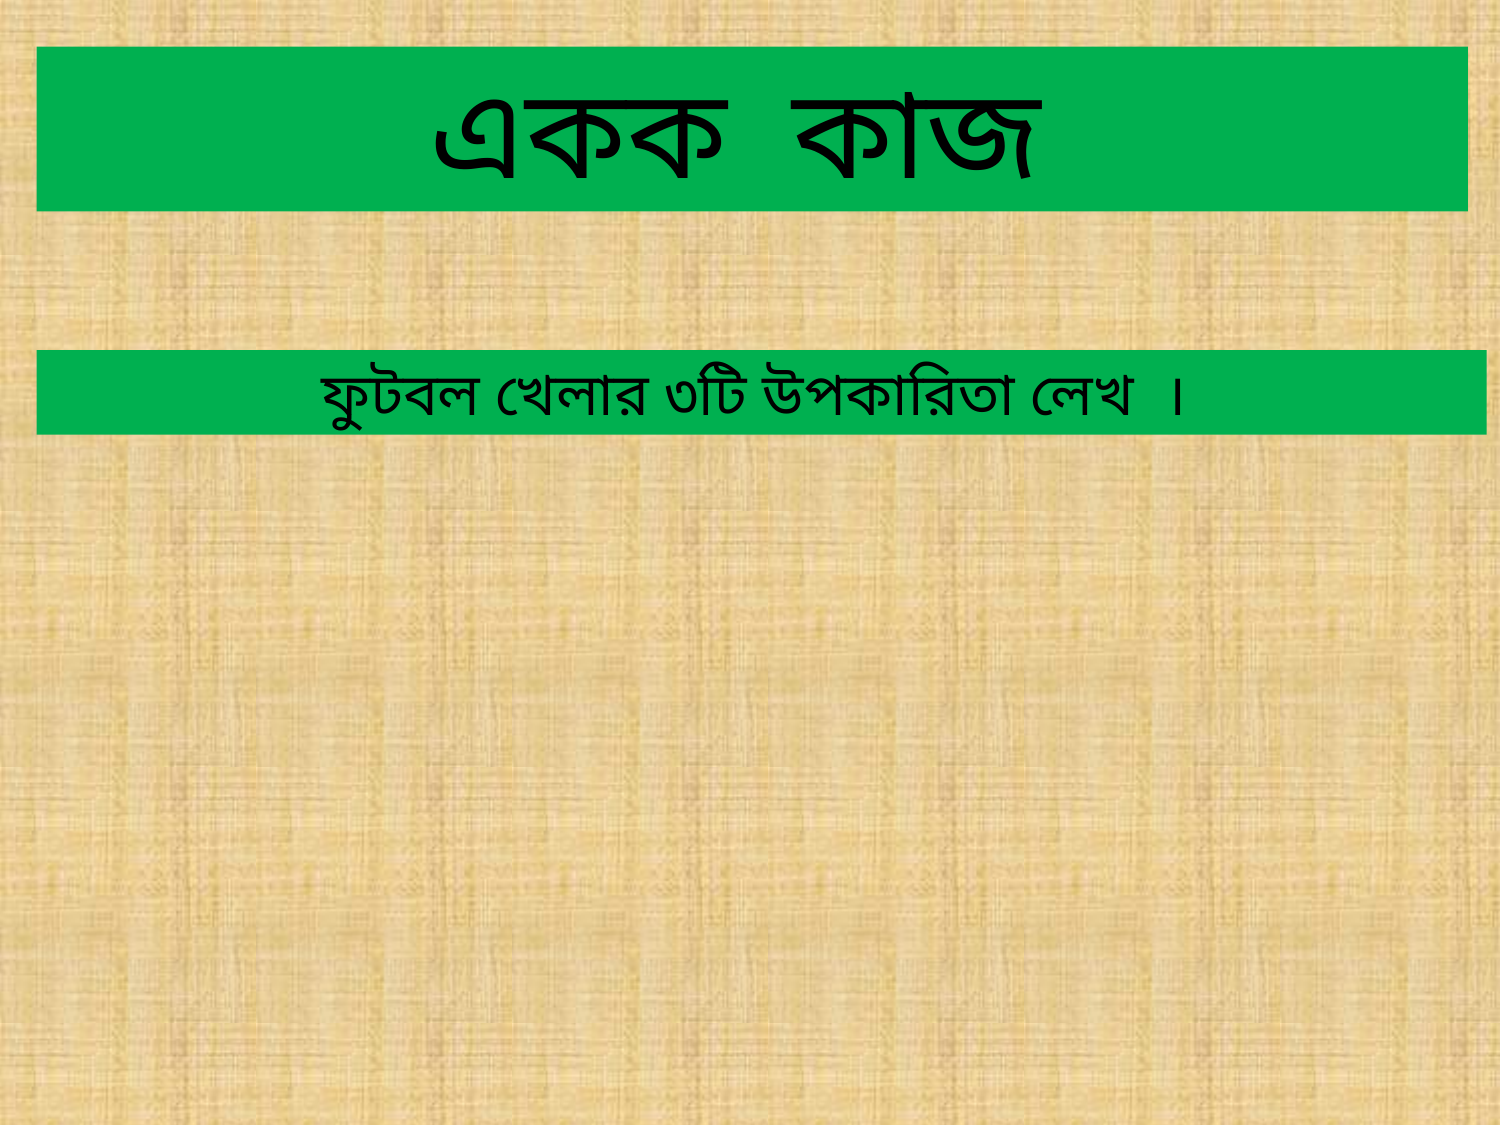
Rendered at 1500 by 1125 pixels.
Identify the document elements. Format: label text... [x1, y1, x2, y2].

picture [0, 0, 1500, 1125]
text_box একক কাজ [36, 46, 1468, 212]
text_box ফুটবল খেলার ৩টি উপকারিতা লেখ । [36, 350, 1487, 435]
